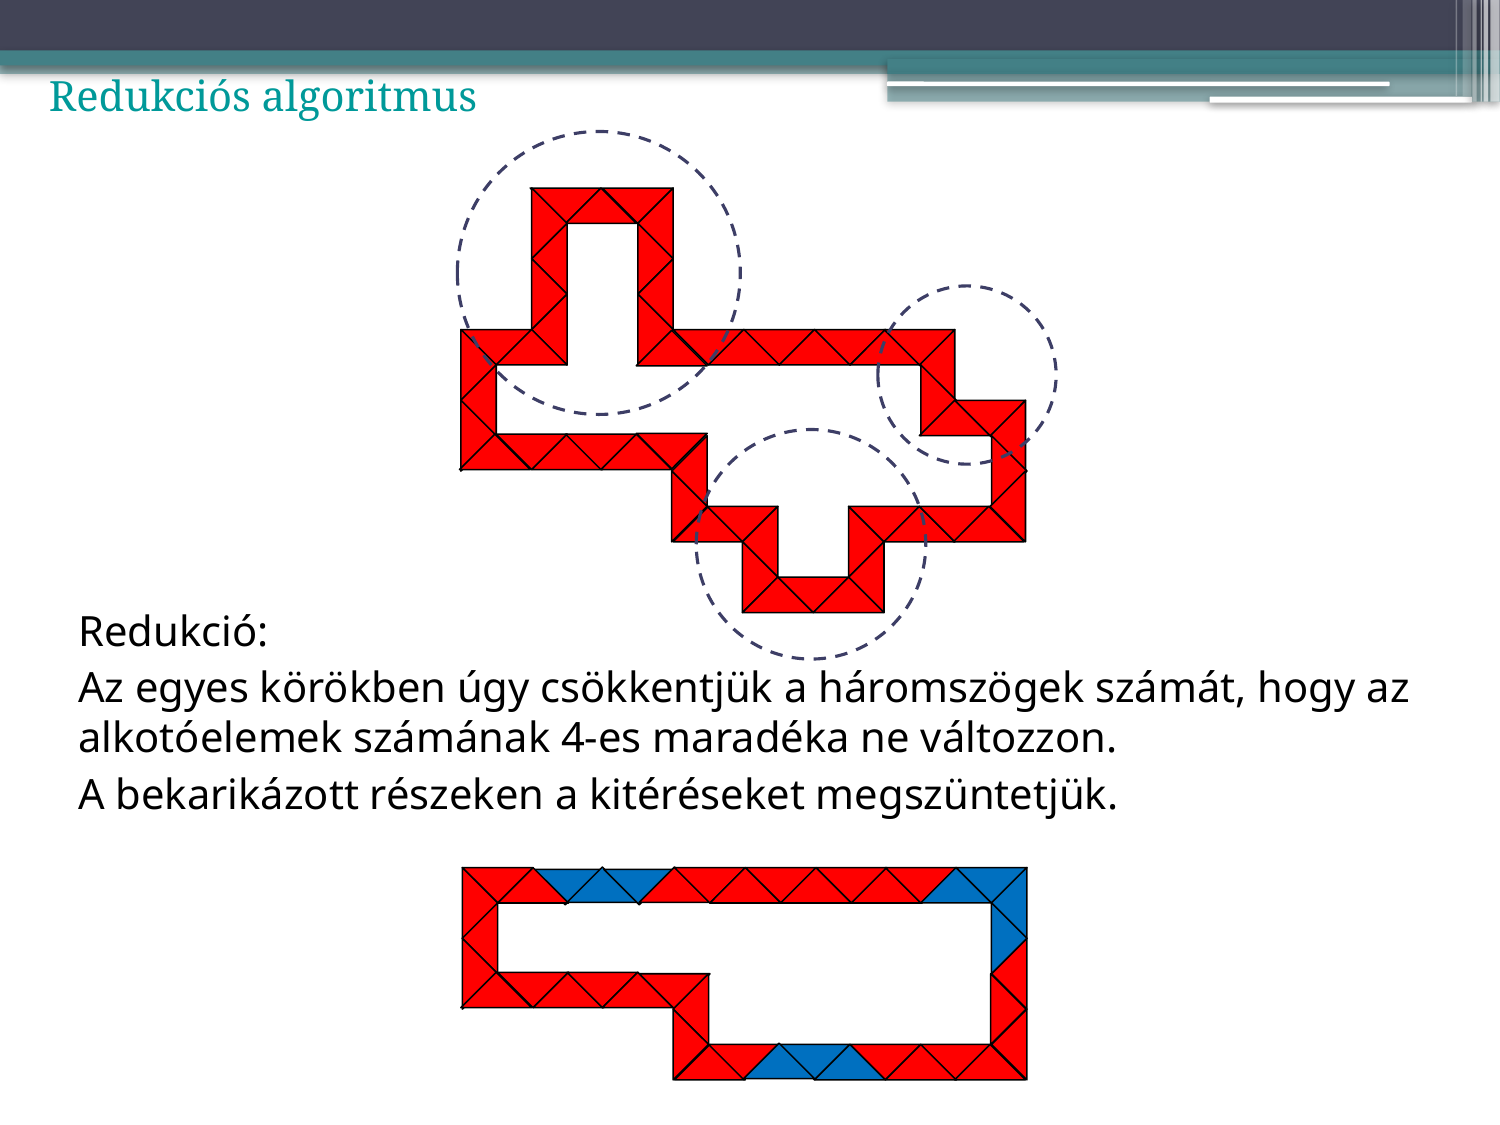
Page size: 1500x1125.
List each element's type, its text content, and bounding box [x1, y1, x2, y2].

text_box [459, 187, 1028, 613]
text_box [486, 129, 710, 185]
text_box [460, 866, 1028, 1081]
text_box Redukciós algoritmus [34, 42, 885, 146]
text_box [1033, 315, 1058, 435]
text_box [724, 622, 898, 661]
list Redukció: Az egyes körökben úgy csökkentjük a háromszögek számát, hogy az alkotóelemek számának 4-es maradéka ne változzon. A bekarikázott részeken a kitéréseket megszüntetjük. [34, 146, 1459, 1079]
